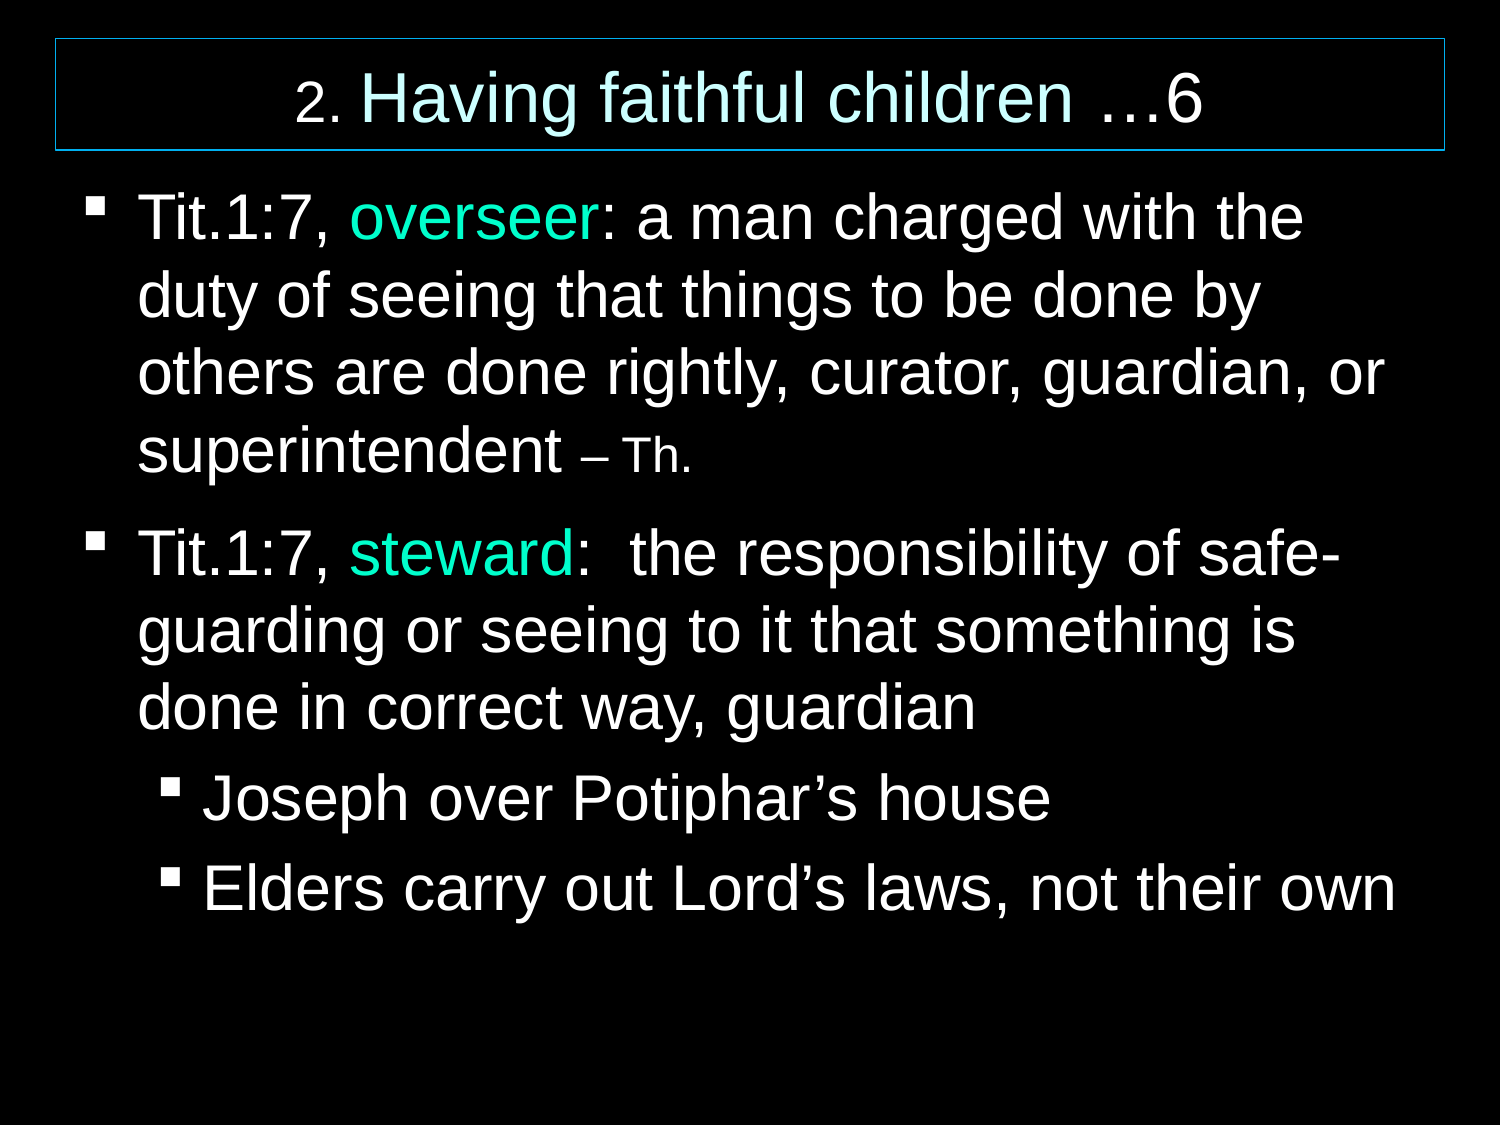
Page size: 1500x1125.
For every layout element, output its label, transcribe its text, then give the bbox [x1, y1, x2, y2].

list Tit.1:7, overseer: a man charged with the duty of seeing that things to be done by others are done rightly, curator, guardian, or superintendent – Th. Tit.1:7, steward: the responsibility of safe-guarding or seeing to it that something is done in correct way, guardian Joseph over Potiphar’s house Elders carry out Lord’s laws, not their own [65, 167, 1436, 1067]
text_box 2. Having faithful children …6 [55, 38, 1445, 150]
